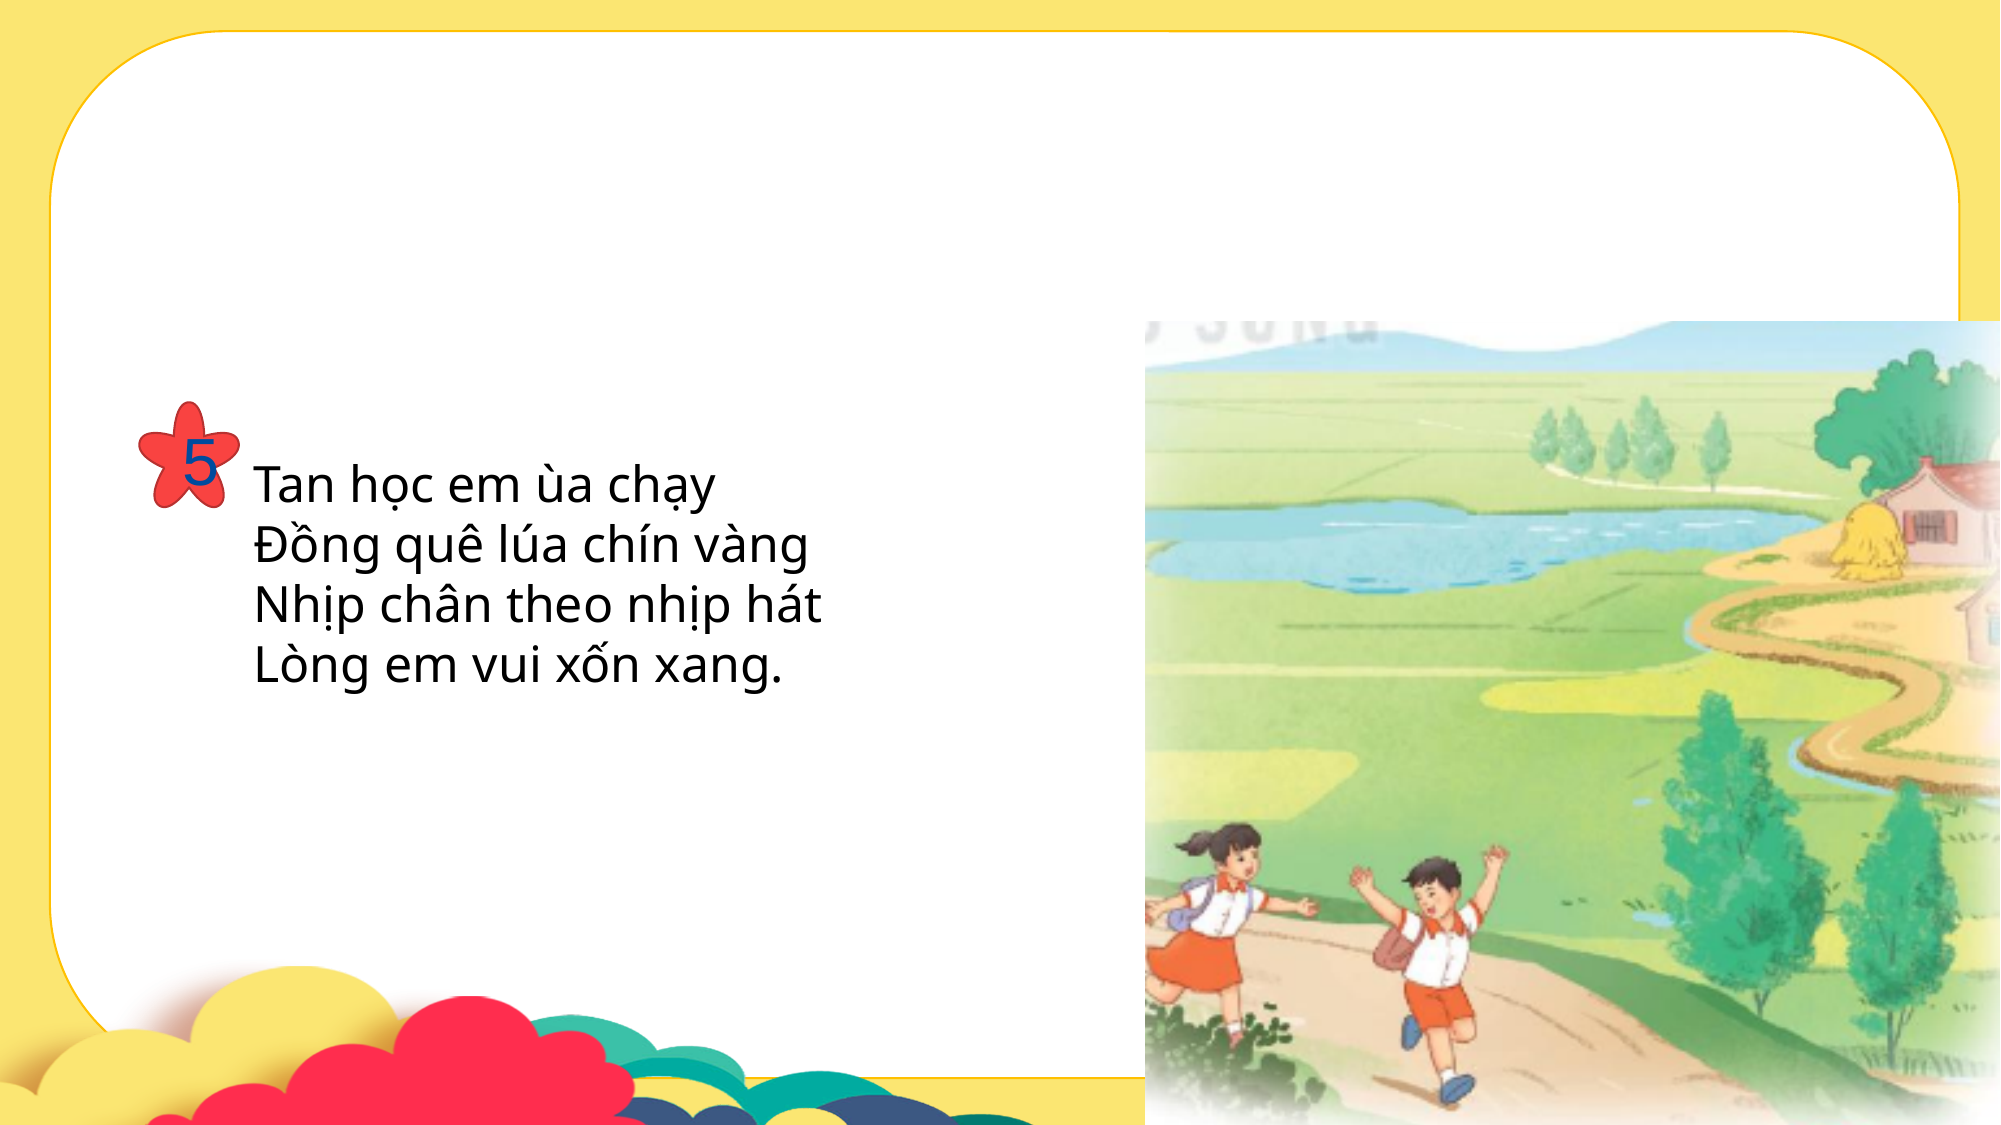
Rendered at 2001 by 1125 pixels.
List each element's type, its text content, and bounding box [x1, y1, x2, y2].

text_box Tan học em ùa chạy Đồng quê lúa chín vàng Nhịp chân theo nhịp hát Lòng em vui xốn xang. [238, 385, 991, 760]
picture [0, 321, 2000, 1125]
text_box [139, 402, 239, 508]
